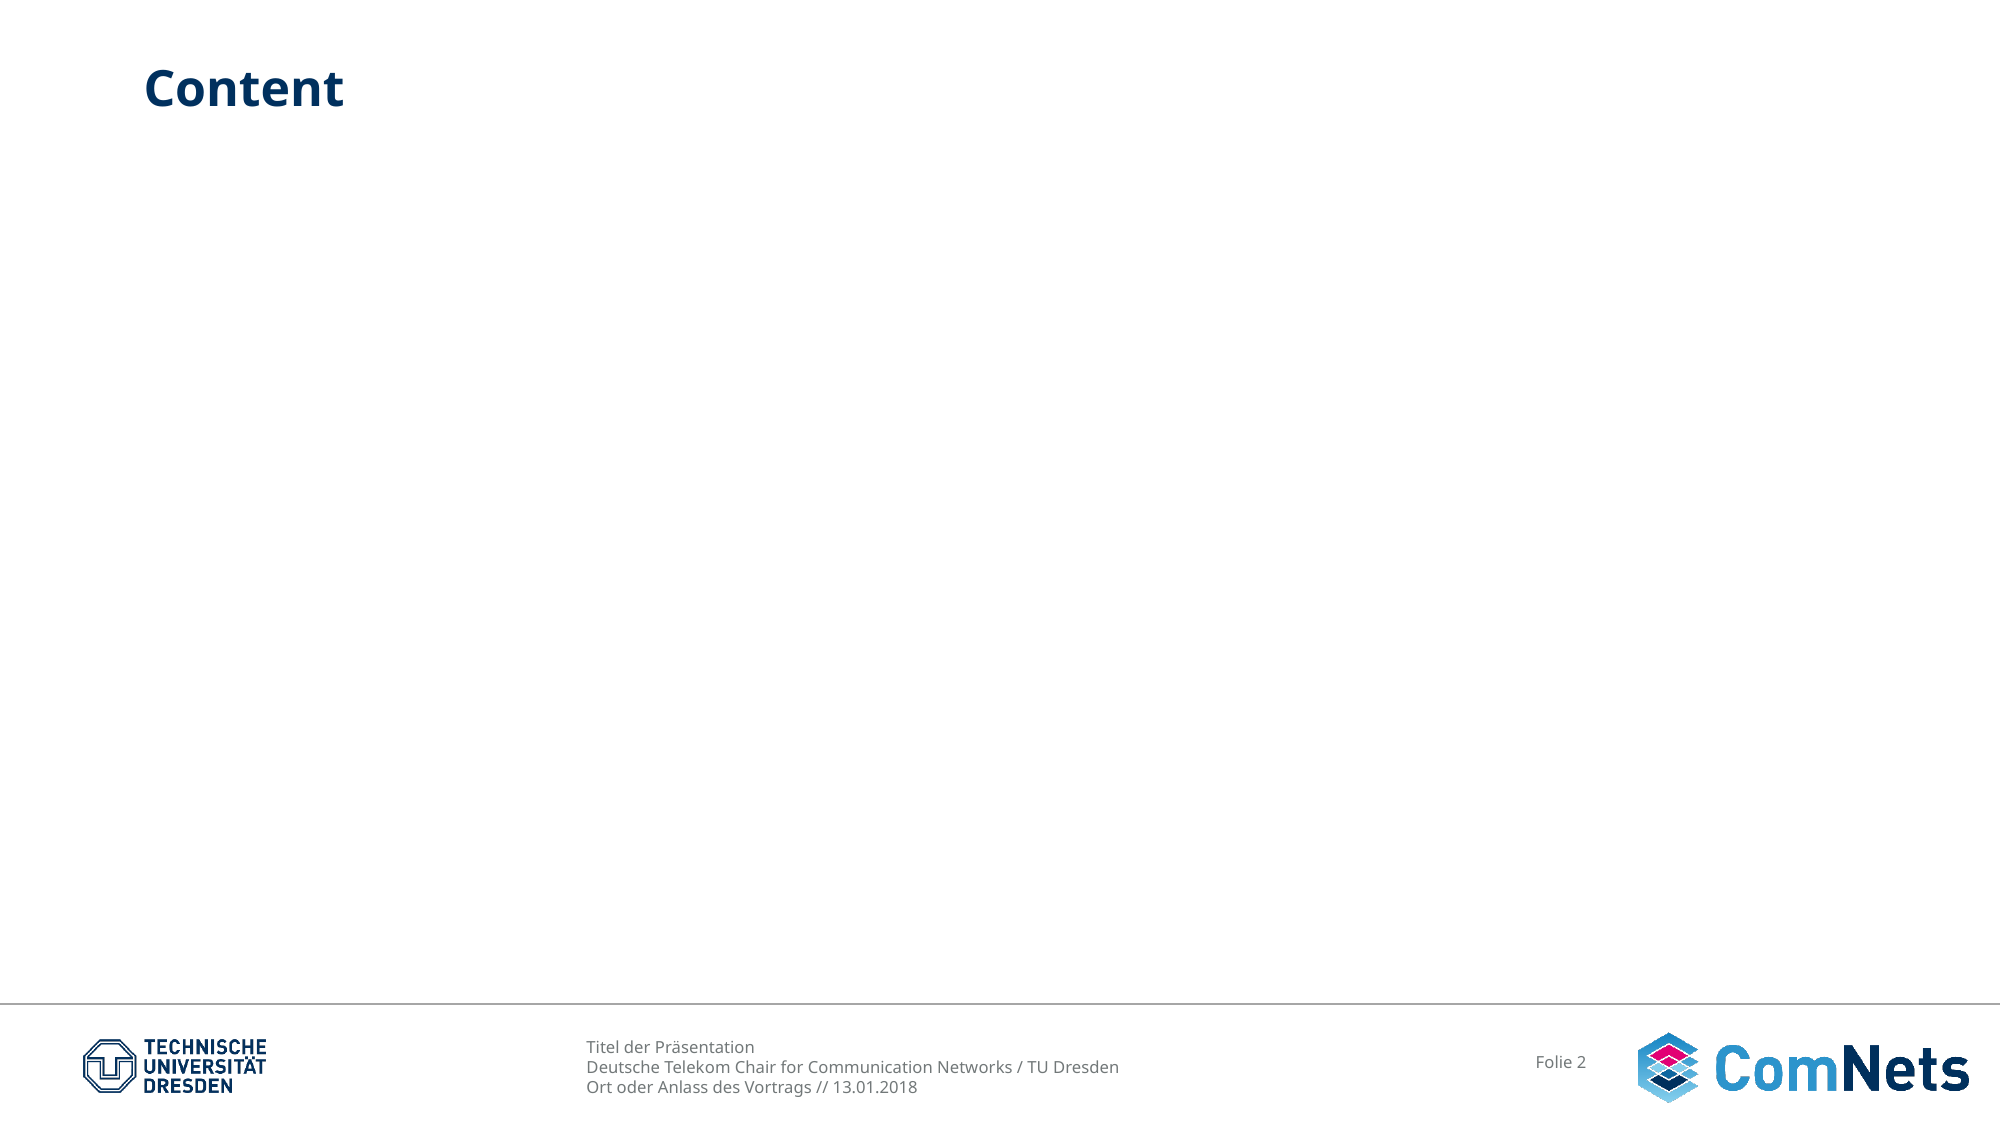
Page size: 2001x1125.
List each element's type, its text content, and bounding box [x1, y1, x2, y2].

title Content [143, 56, 1880, 169]
picture [1638, 1032, 1969, 1103]
picture [83, 1039, 266, 1093]
